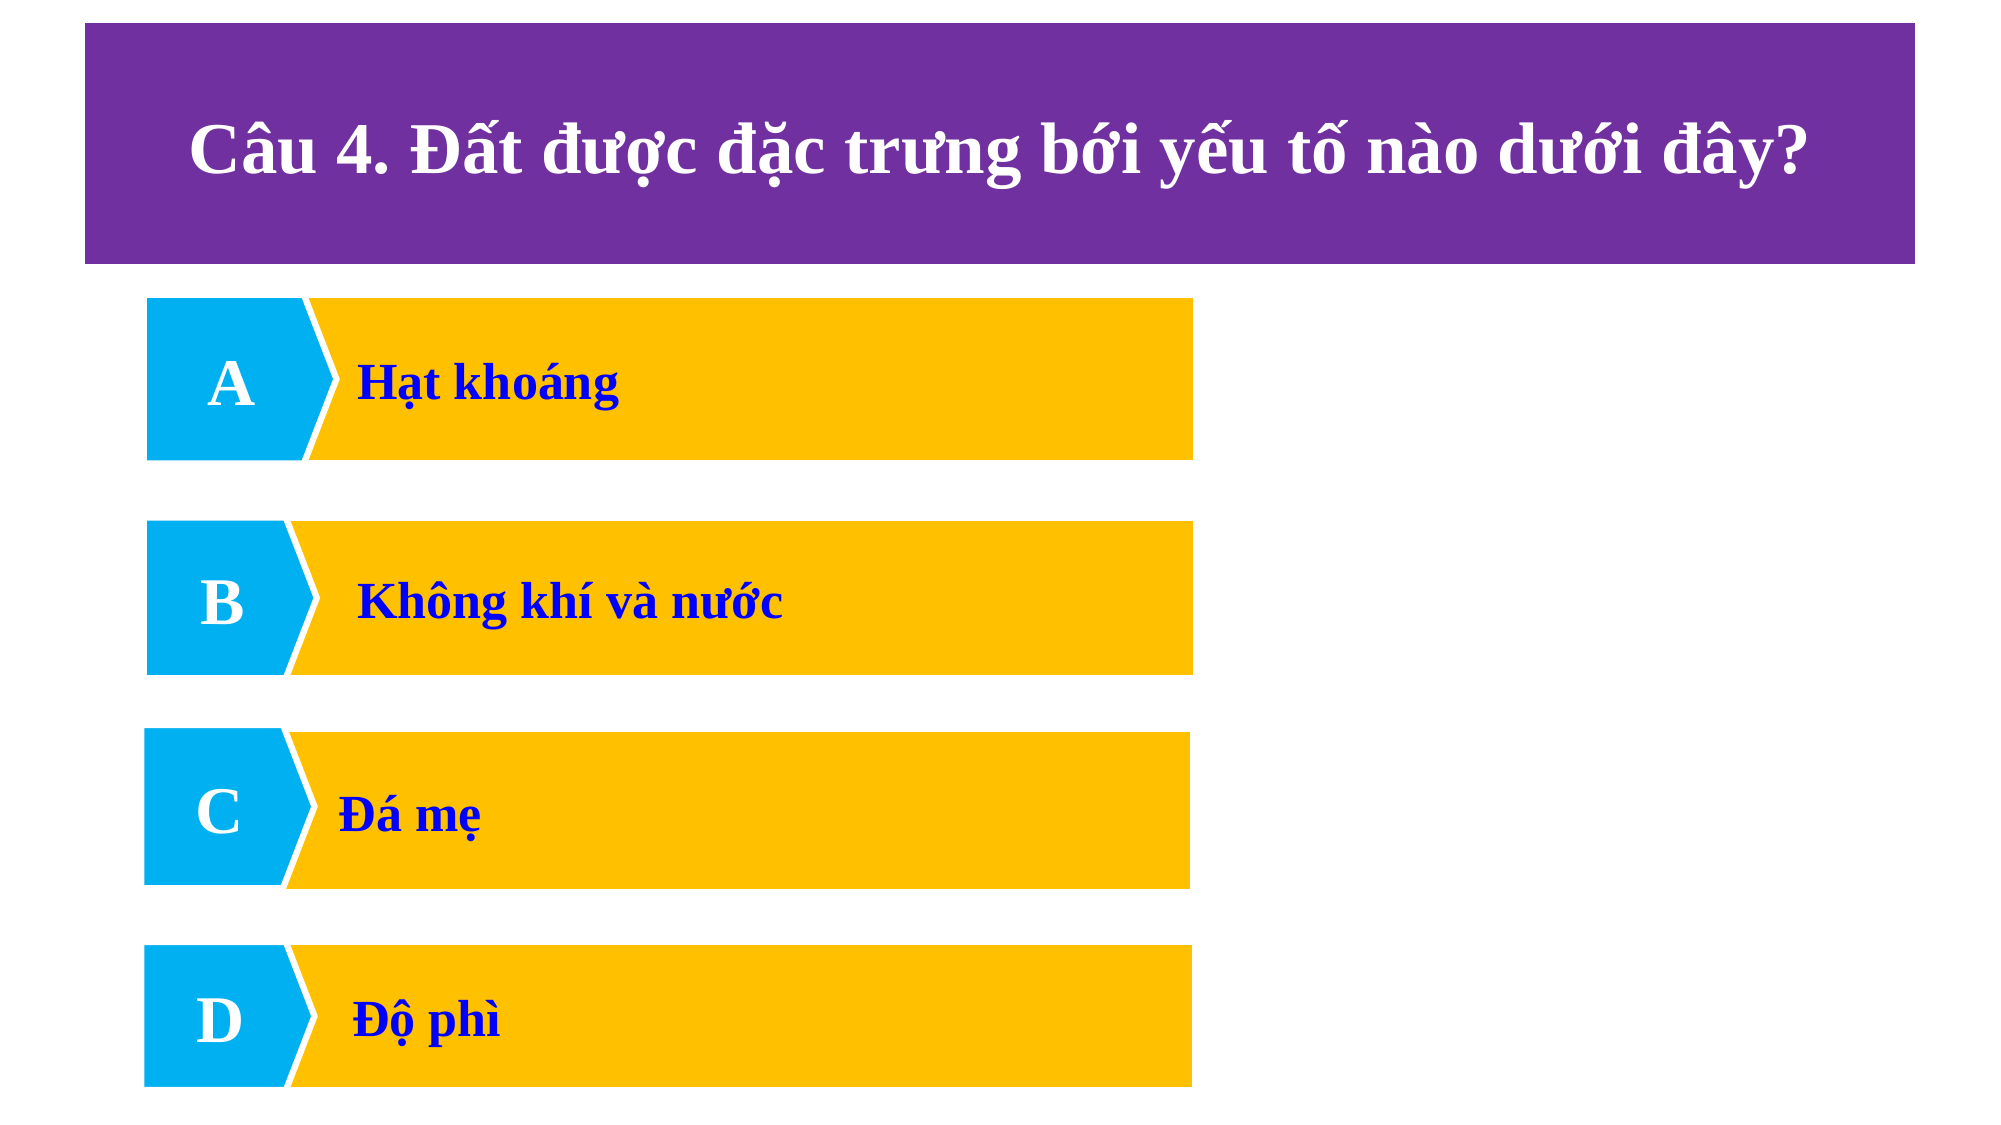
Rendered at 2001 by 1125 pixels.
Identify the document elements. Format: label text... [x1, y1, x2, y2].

text_box B [142, 516, 318, 680]
text_box Đá mẹ [173, 728, 1194, 893]
text_box Câu 4. Đất được đặc trưng bới yếu tố nào dưới đây? [81, 19, 1919, 268]
text_box D [140, 941, 316, 1092]
text_box A [142, 293, 338, 465]
text_box C [140, 723, 316, 890]
text_box Hạt khoáng [306, 294, 1197, 464]
text_box Không khí và nước [287, 516, 1197, 679]
text_box Độ phì [288, 941, 1196, 1091]
